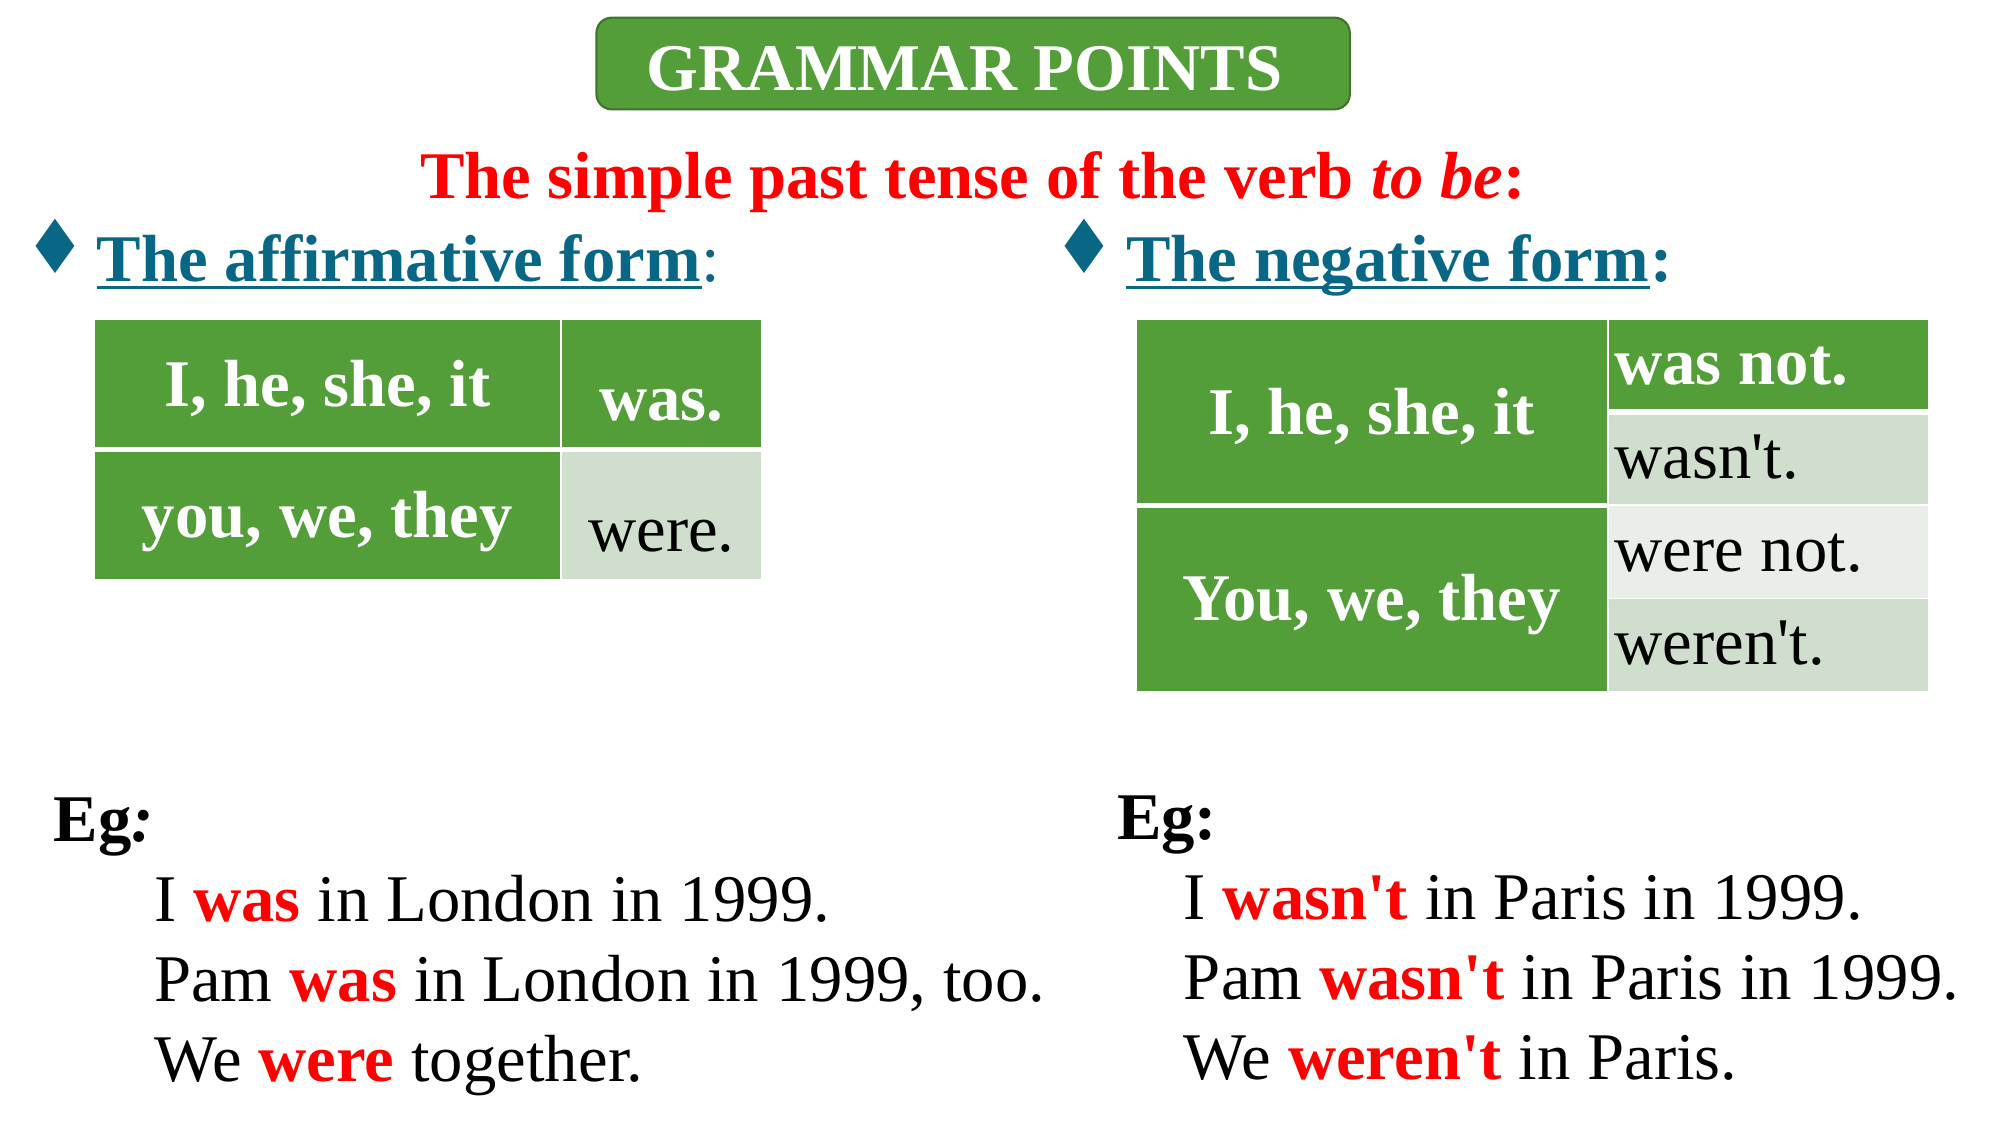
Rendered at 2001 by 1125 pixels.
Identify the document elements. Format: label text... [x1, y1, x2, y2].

table_cell weren't. [1609, 599, 1928, 691]
table_header was. [562, 320, 761, 447]
table_cell were not. [1609, 506, 1928, 598]
table_header I, he, she, it [1137, 320, 1607, 503]
table_header was not. [1609, 320, 1928, 409]
text_box GRAMMAR POINTS [595, 16, 1351, 111]
table_cell you, we, they [95, 452, 560, 579]
text_box The negative form: Eg: I wasn't in Paris in 1999. Pam wasn't in Paris in 1999. We weren't in Paris. [901, 207, 2000, 1125]
table_cell were. [562, 452, 761, 579]
table_cell You, we, they [1137, 508, 1607, 691]
text_box The affirmative form: Eg: I was in London in 1999. Pam was in London in 1999, too. We were together. [0, 207, 901, 1125]
table_cell wasn't. [1609, 415, 1928, 504]
table_header I, he, she, it [95, 320, 560, 447]
text_box The simple past tense of the verb to be: [405, 124, 1542, 207]
